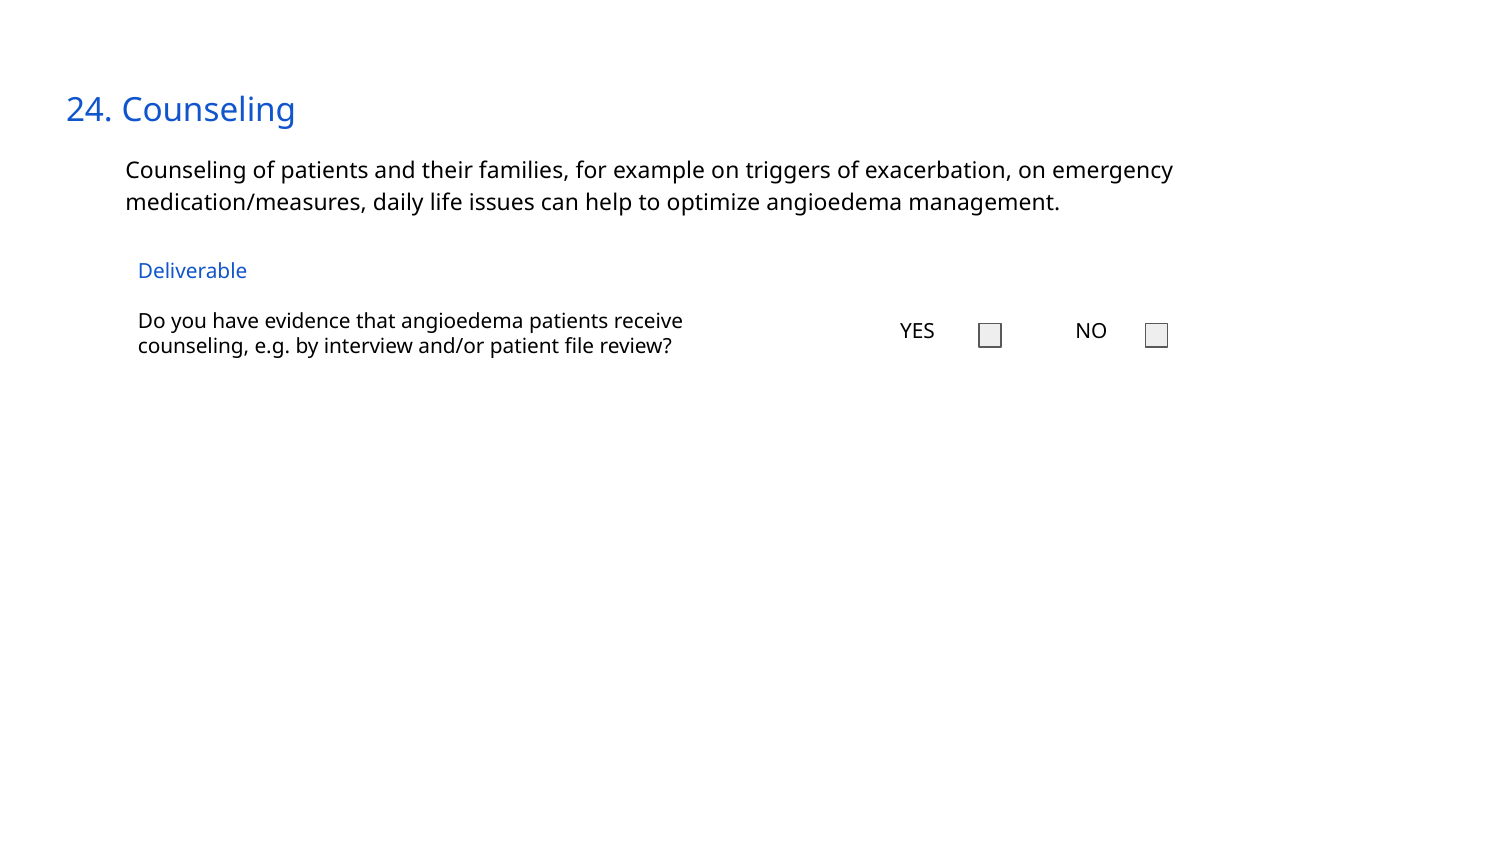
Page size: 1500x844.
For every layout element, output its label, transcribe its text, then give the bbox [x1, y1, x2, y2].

text_box YES [885, 299, 960, 357]
text_box [979, 323, 1001, 348]
text_box NO [1060, 299, 1136, 357]
text_box Deliverable Do you have evidence that angioedema patients receive counseling, e.g. by interview and/or patient file review? [122, 242, 775, 373]
text_box [1145, 323, 1168, 348]
list Counseling of patients and their families, for example on triggers of exacerbation, on emergency medication/measures, daily life issues can help to optimize angioedema management. [110, 136, 1341, 231]
title 24. Counseling [51, 72, 1449, 167]
